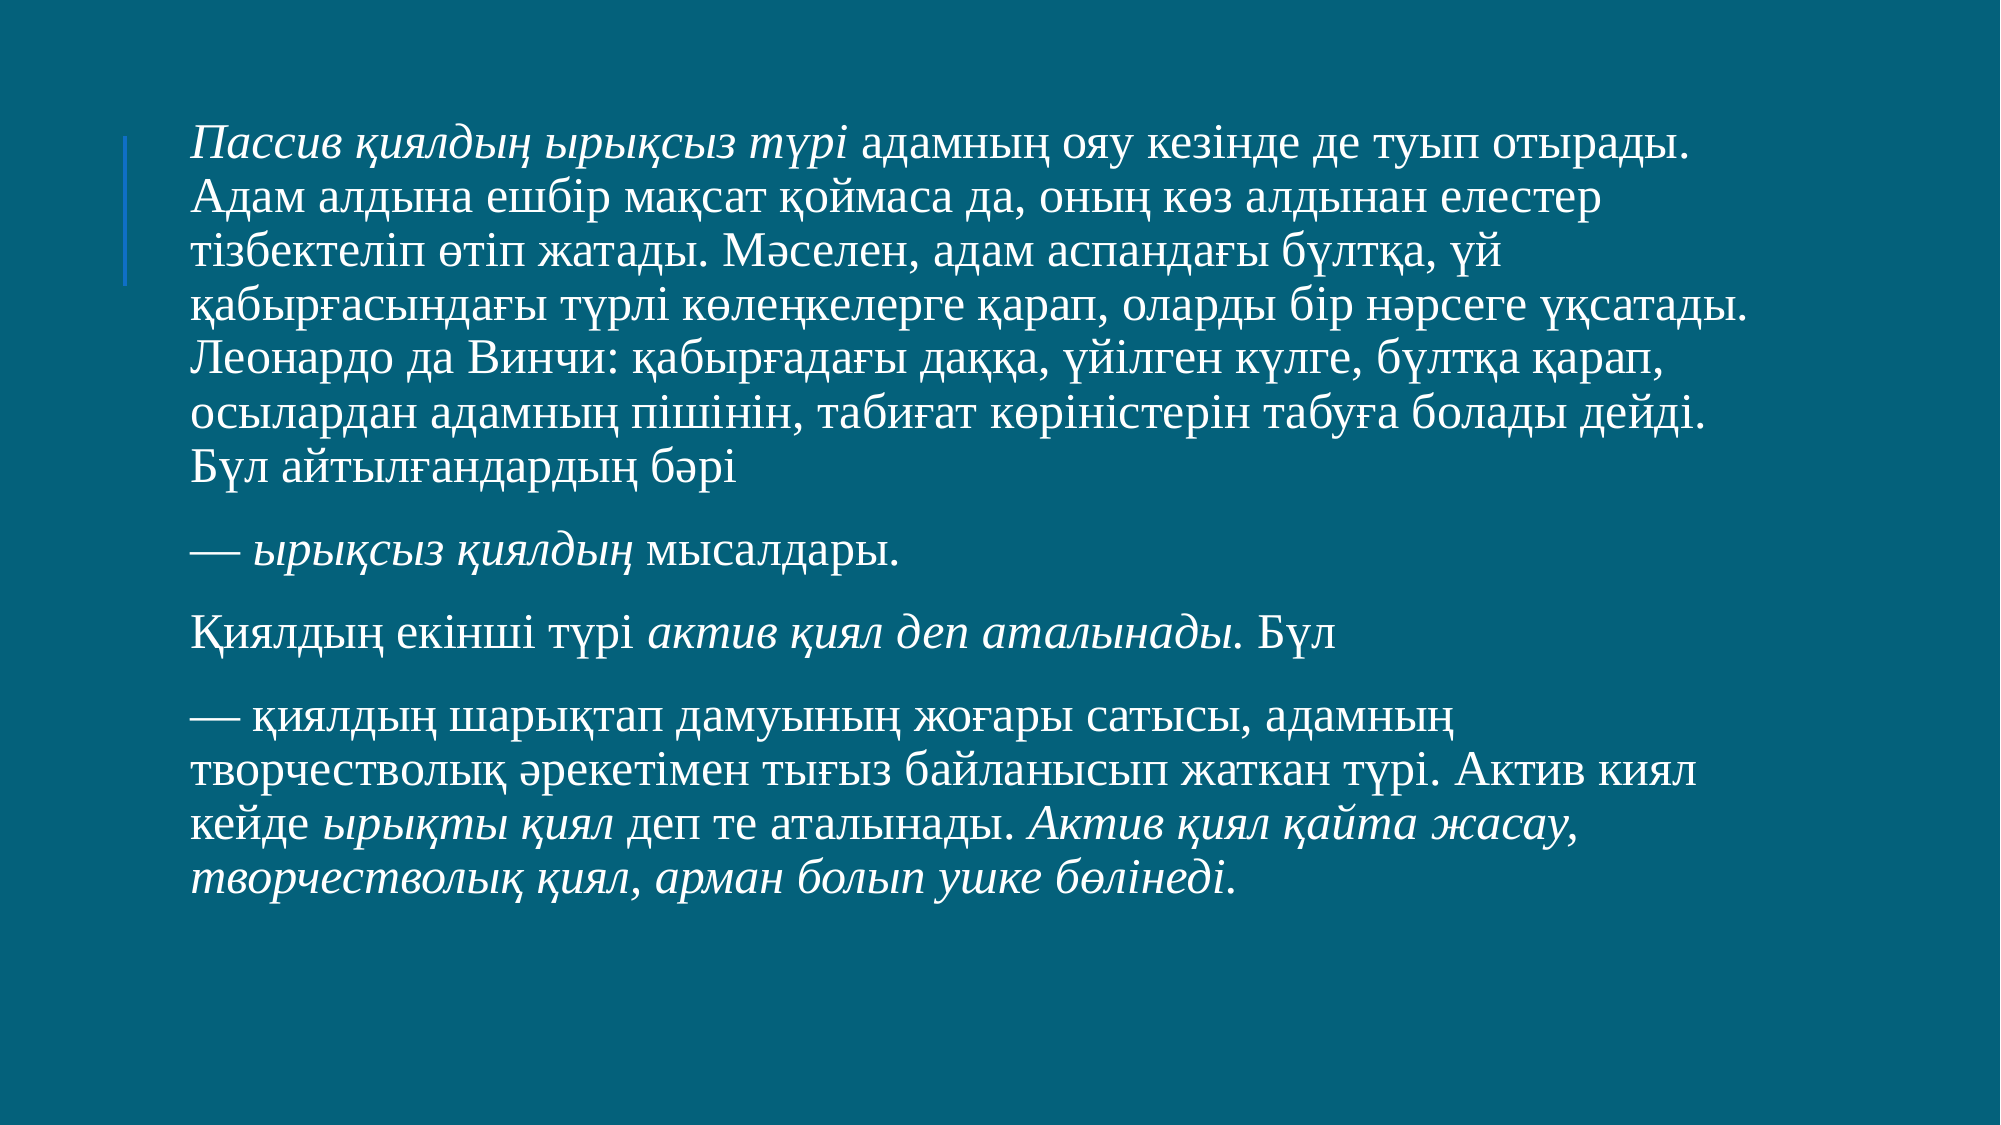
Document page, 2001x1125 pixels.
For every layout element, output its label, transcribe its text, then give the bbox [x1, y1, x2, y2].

list Пассив қиялдың ырықсыз түрі адамның ояу кезінде де туып отырады. Адам алдына ешбір мақсат қоймаса да, оның көз алдынан елестер тізбектеліп өтіп жатады. Мәселен, адам аспандағы бүлтқа, үй қабырғасындағы түрлі көлеңкелерге қарап, оларды бір нәрсеге үқсатады. Леонардо да Винчи: қабырғадағы даққа, үйілген күлге, бүлтқа қарап, осылардан адамның пішінін, табиғат көріністерін табуға болады дейді. Бүл айтылғандардың бәрі — ырықсыз қиялдың мысалдары. Қиялдың екінші түрі актив қиял деп аталынады. Бүл — қиялдың шарықтап дамуының жоғары сатысы, адамның творчестволық әрекетімен тығыз байланысып жаткан түрі. Актив киял кейде ырықты қиял деп те аталынады. Актив қиял қайта жасау, творчестволық қиял, арман болып ушке бөлінеді. [168, 107, 1763, 1035]
